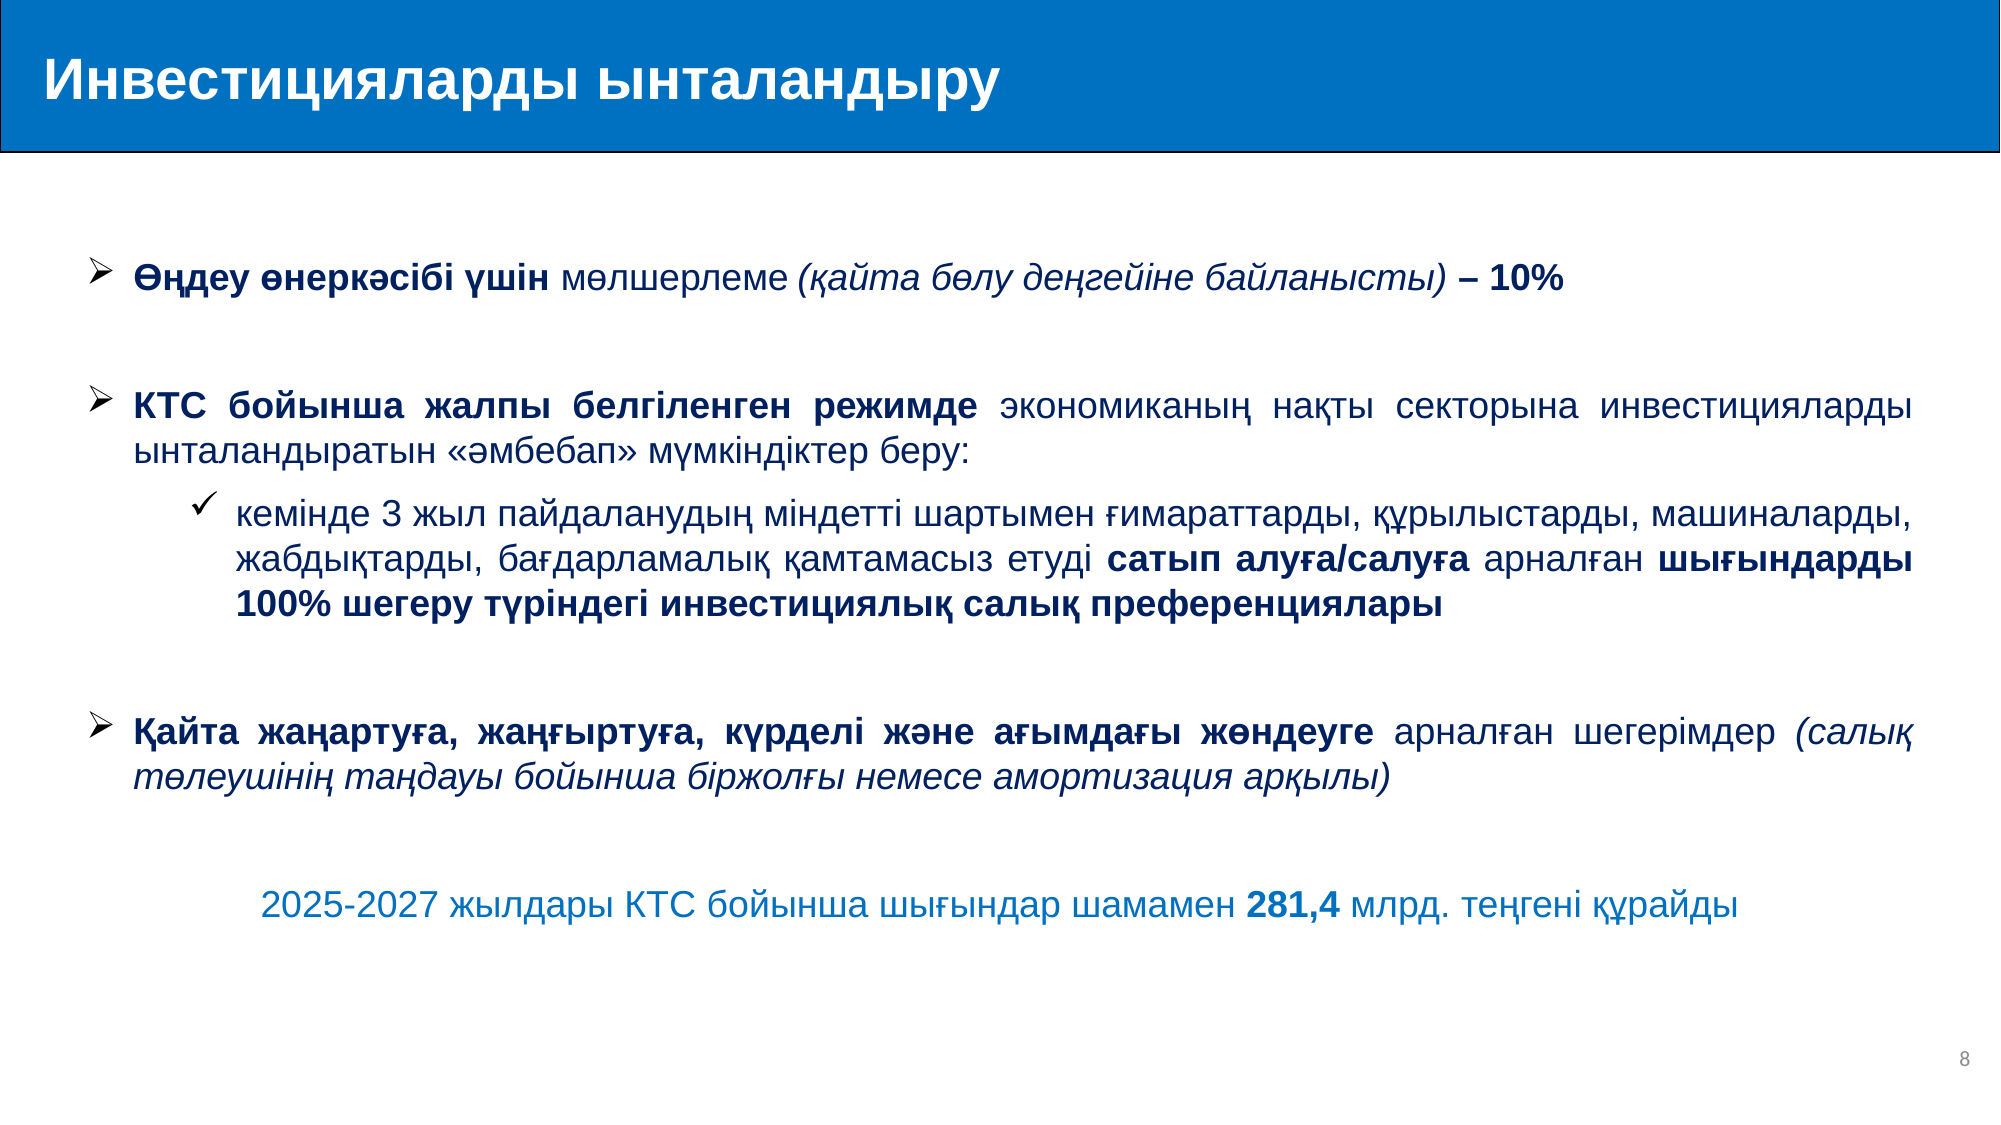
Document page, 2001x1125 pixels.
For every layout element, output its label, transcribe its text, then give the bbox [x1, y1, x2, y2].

text_box Инвестицияларды ынталандыру [0, 0, 2000, 153]
slide_number 8 [1797, 1003, 1986, 1113]
text_box Өңдеу өнеркәсібі үшін мөлшерлеме (қайта бөлу деңгейіне байланысты) – 10% КТС бойынша жалпы белгіленген режимде экономиканың нақты секторына инвестицияларды ынталандыратын «әмбебап» мүмкіндіктер беру: кемінде 3 жыл пайдаланудың міндетті шартымен ғимараттарды, құрылыстарды, машиналарды, жабдықтарды, бағдарламалық қамтамасыз етуді сатып алуға/салуға арналған шығындарды 100% шегеру түріндегі инвестициялық салық преференциялары Қайта жаңартуға, жаңғыртуға, күрделі және ағымдағы жөндеуге арналған шегерімдер (салық төлеушінің таңдауы бойынша біржолғы немесе амортизация арқылы) 2025-2027 жылдары КТС бойынша шығындар шамамен 281,4 млрд. теңгені құрайды [71, 245, 1929, 932]
